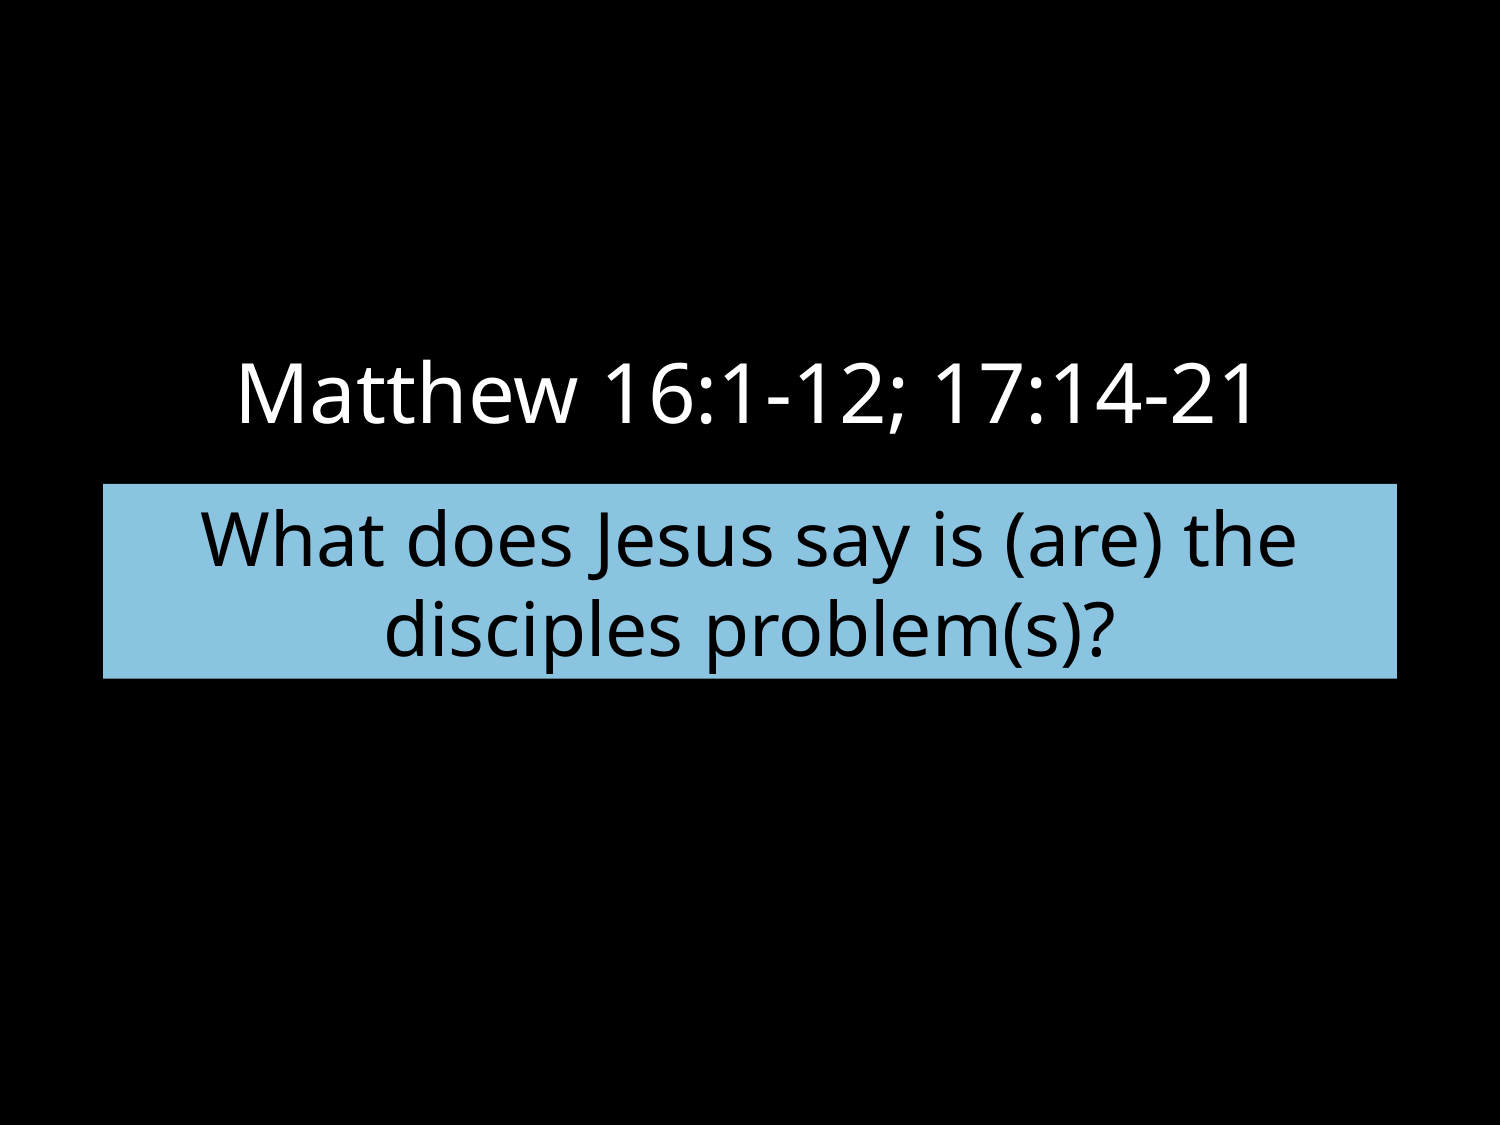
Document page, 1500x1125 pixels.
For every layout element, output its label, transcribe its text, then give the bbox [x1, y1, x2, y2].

title Matthew 16:1-12; 17:14-21 [103, 344, 1397, 483]
text_box What does Jesus say is (are) the disciples problem(s)? [103, 483, 1397, 679]
